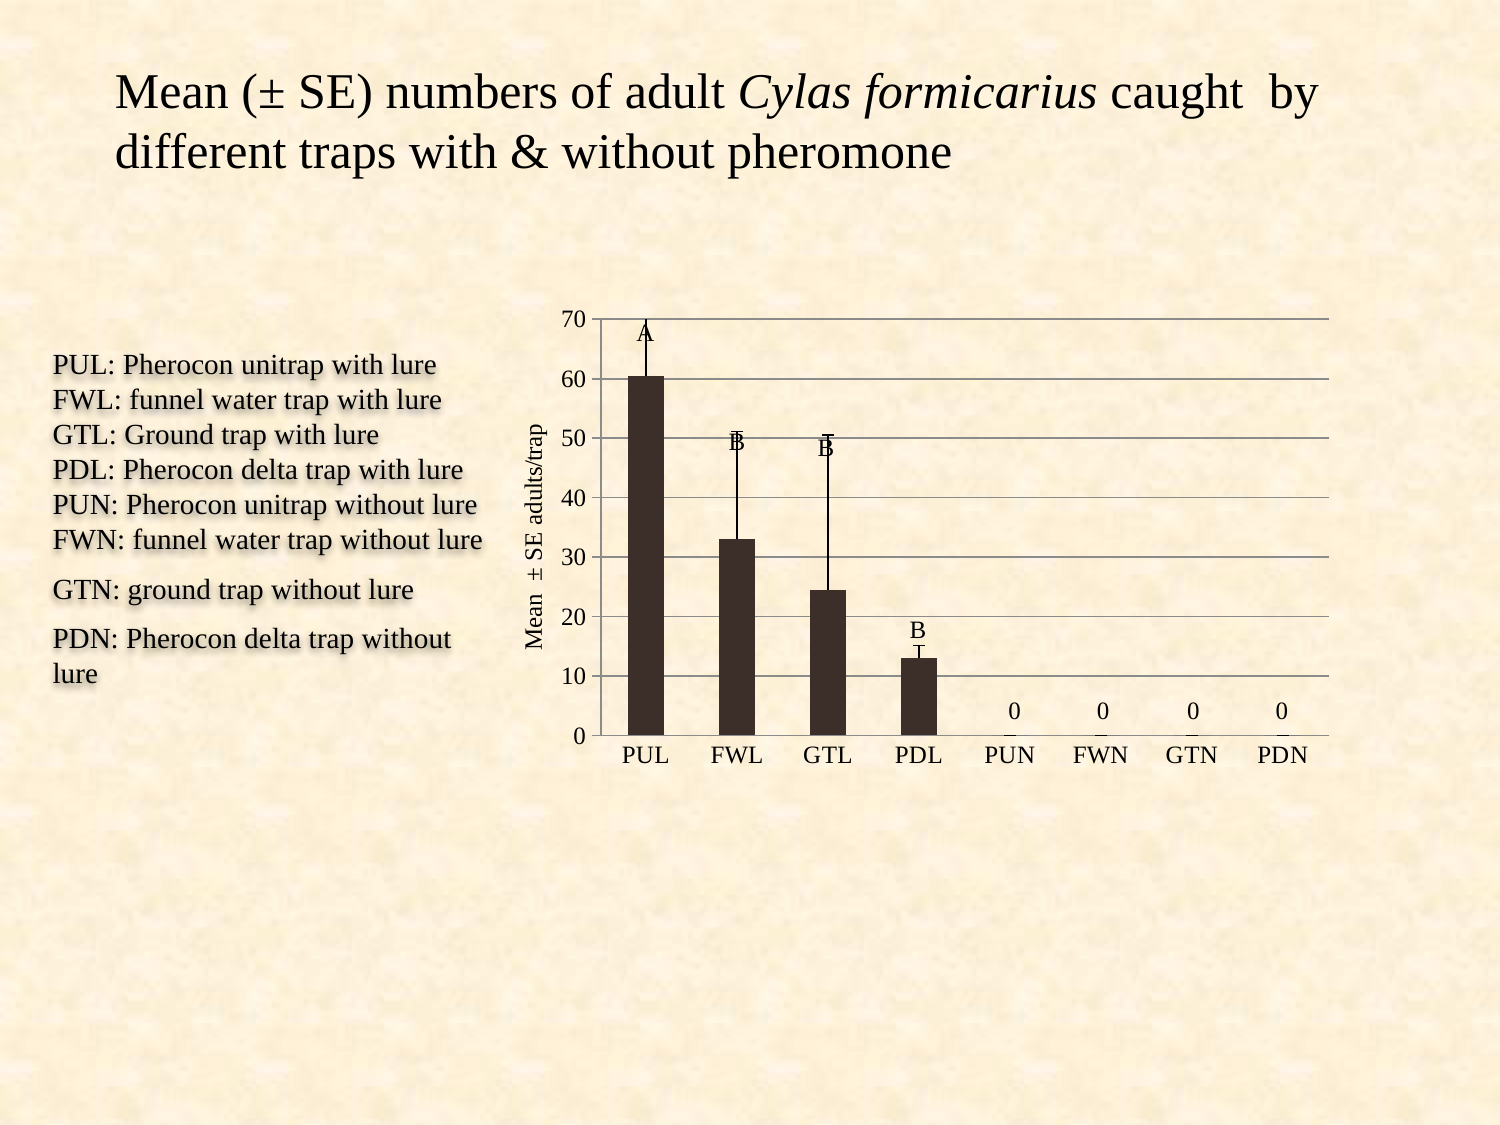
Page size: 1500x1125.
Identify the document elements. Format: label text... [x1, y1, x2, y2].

text_box PUL: Pherocon unitrap with lure FWL: funnel water trap with lure GTL: Ground trap with lure PDL: Pherocon delta trap with lure PUN: Pherocon unitrap without lure FWN: funnel water trap without lure GTN: ground trap without lure PDN: Pherocon delta trap without lure [37, 337, 506, 738]
picture [0, 0, 1500, 1125]
title Mean (± SE) numbers of adult Cylas formicarius caught by different traps with & without pheromone [99, 37, 1438, 200]
chart [512, 281, 1376, 783]
